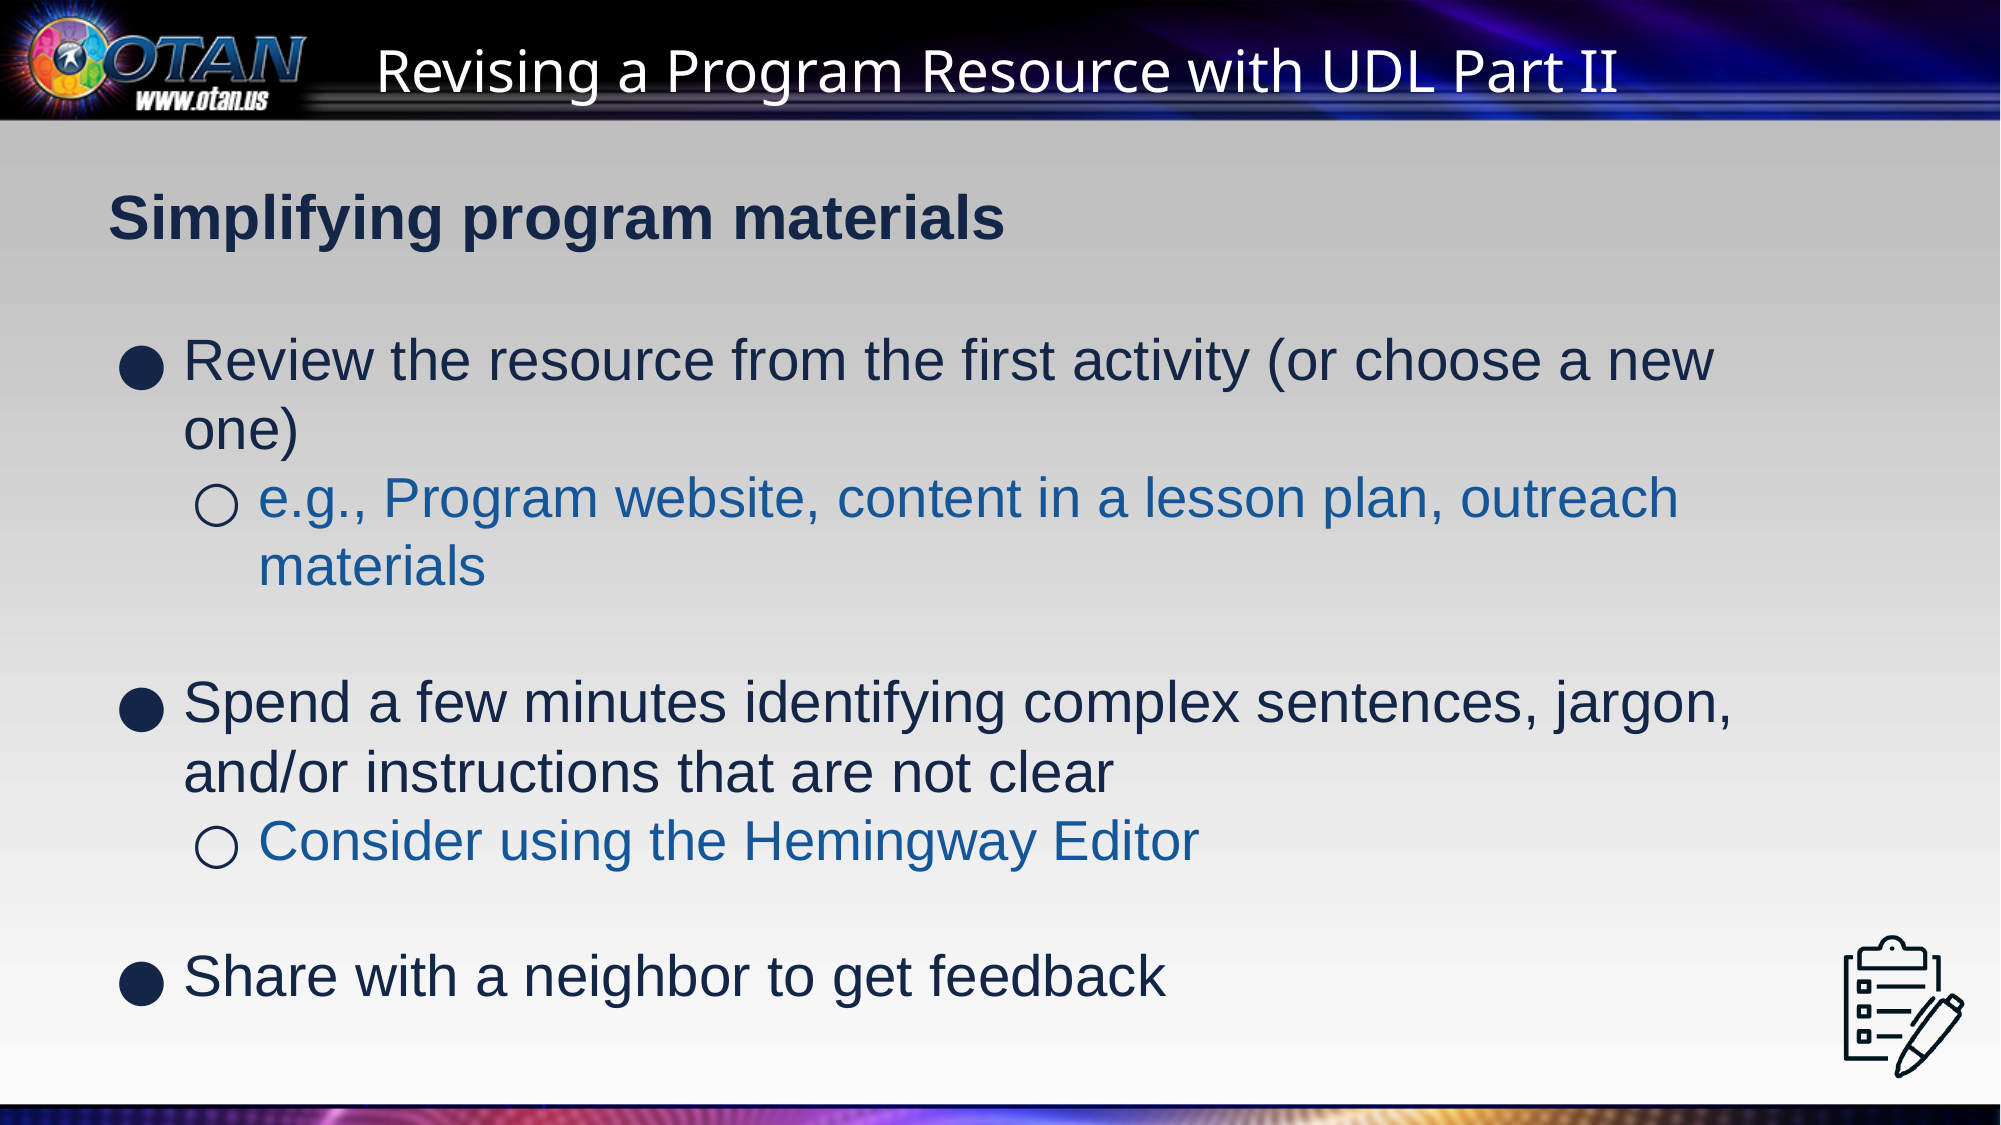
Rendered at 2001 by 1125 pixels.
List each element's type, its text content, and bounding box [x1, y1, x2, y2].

picture [0, 0, 2001, 1125]
list Simplifying program materials Review the resource from the first activity (or choose a new one) e.g., Program website, content in a lesson plan, outreach materials Spend a few minutes identifying complex sentences, jargon, and/or instructions that are not clear Consider using the Hemingway Editor Share with a neighbor to get feedback [93, 153, 1756, 1032]
title Revising a Program Resource with UDL Part II [360, 18, 1899, 121]
